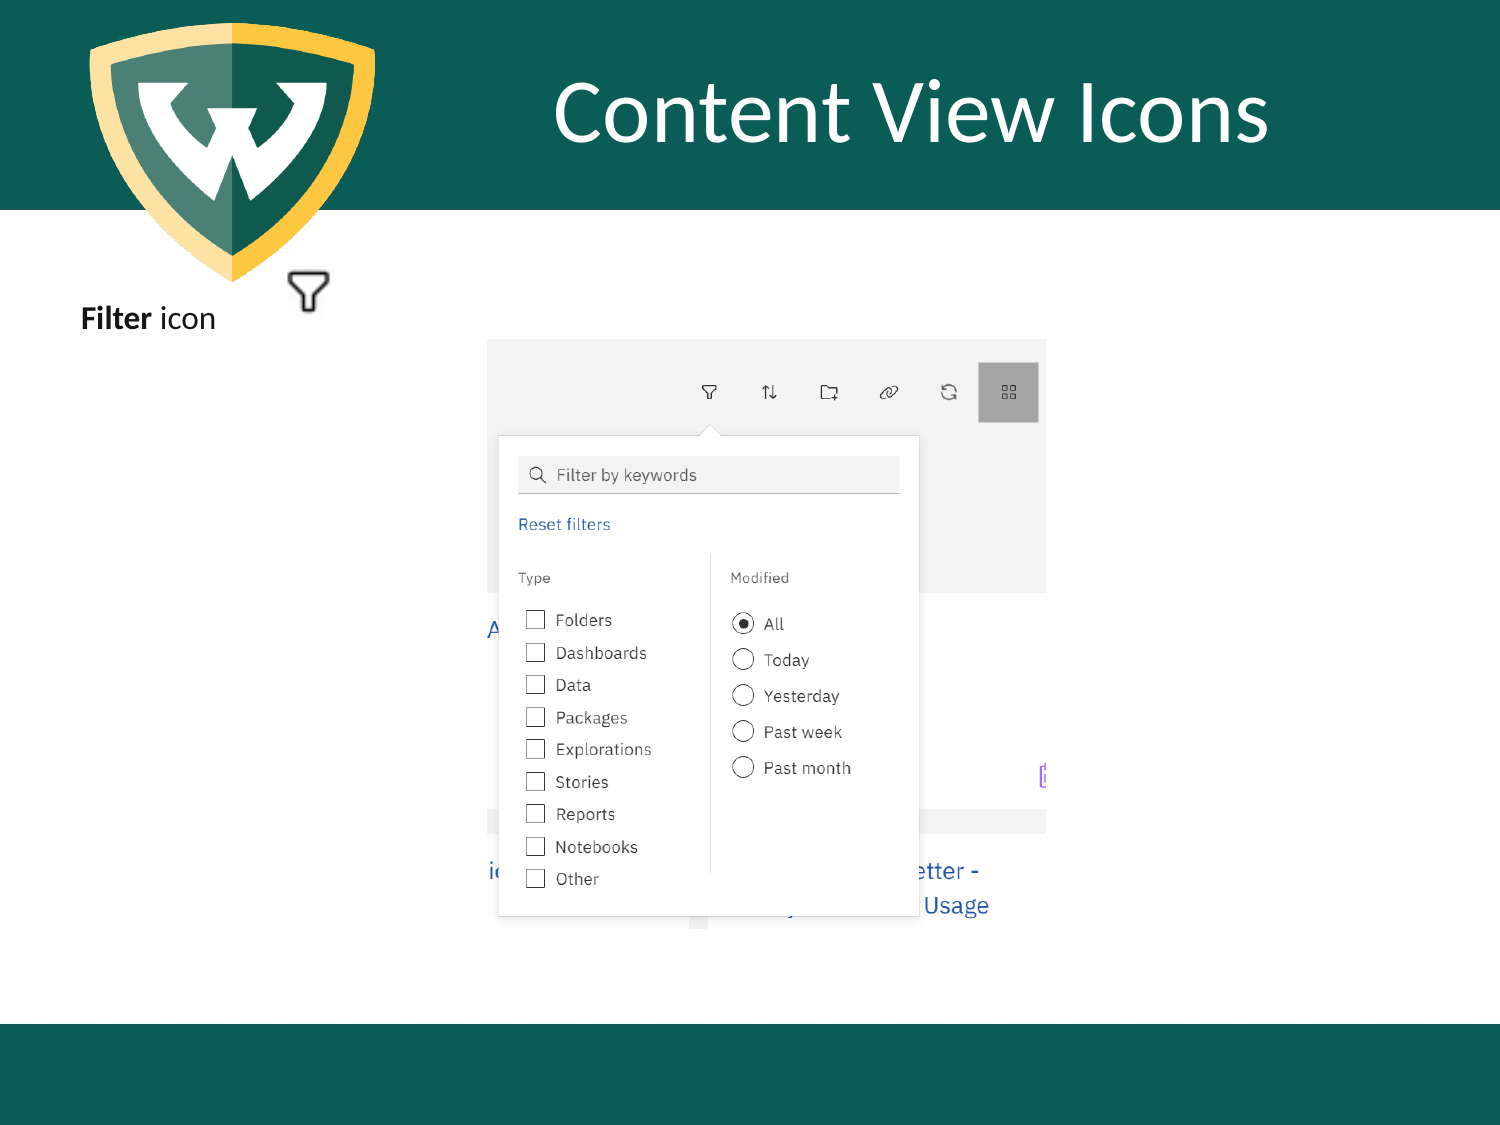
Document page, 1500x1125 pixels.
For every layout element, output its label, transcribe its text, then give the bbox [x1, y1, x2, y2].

picture [0, 0, 1500, 1125]
title Content View Icons [399, 43, 1425, 173]
text_box Filter icon [66, 288, 262, 344]
